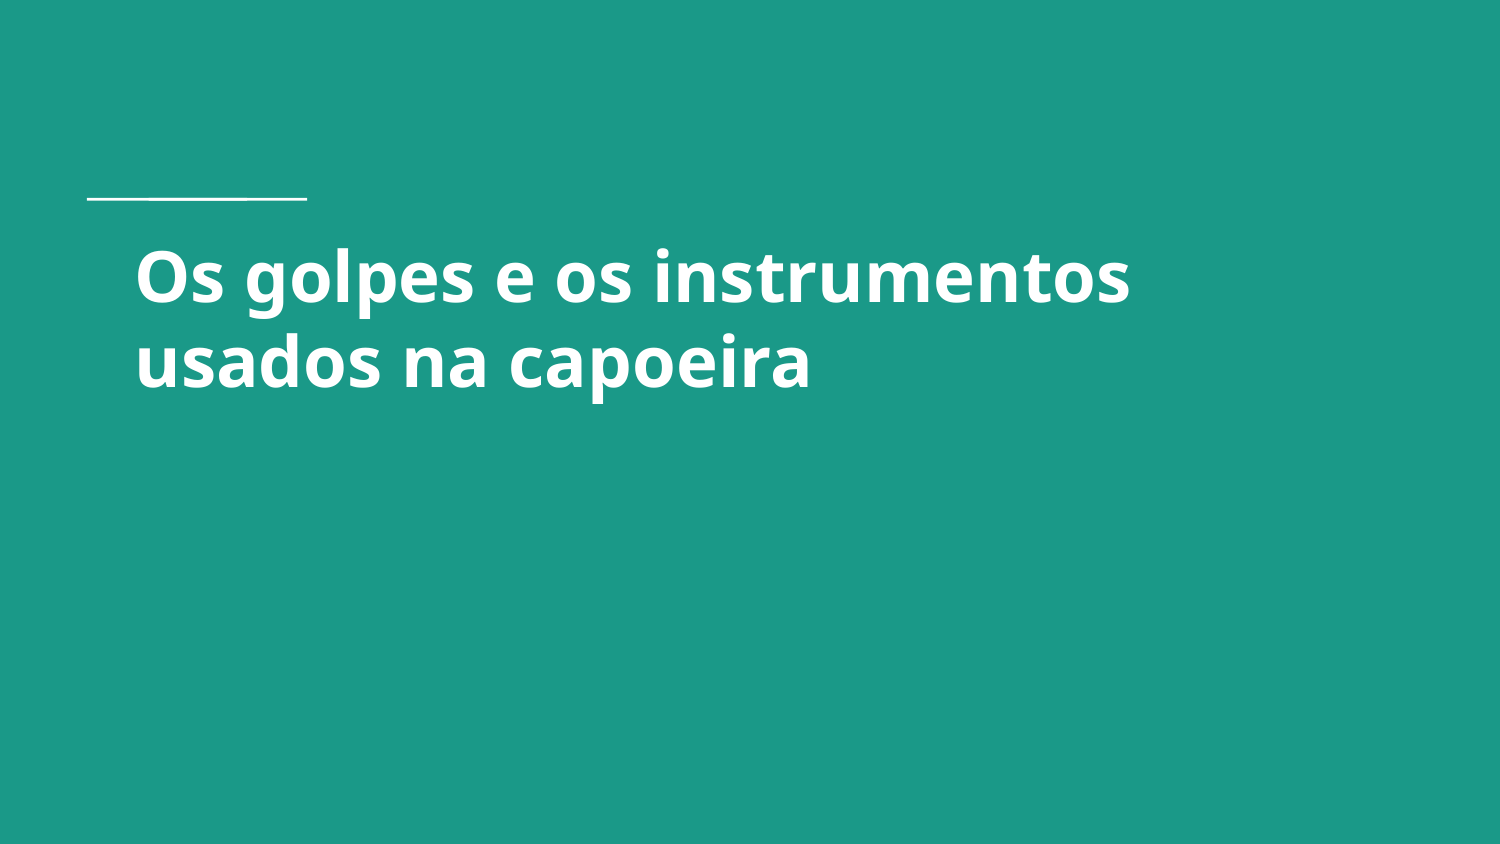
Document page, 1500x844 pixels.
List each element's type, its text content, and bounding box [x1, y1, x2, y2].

title Os golpes e os instrumentos usados na capoeira [119, 216, 1381, 466]
